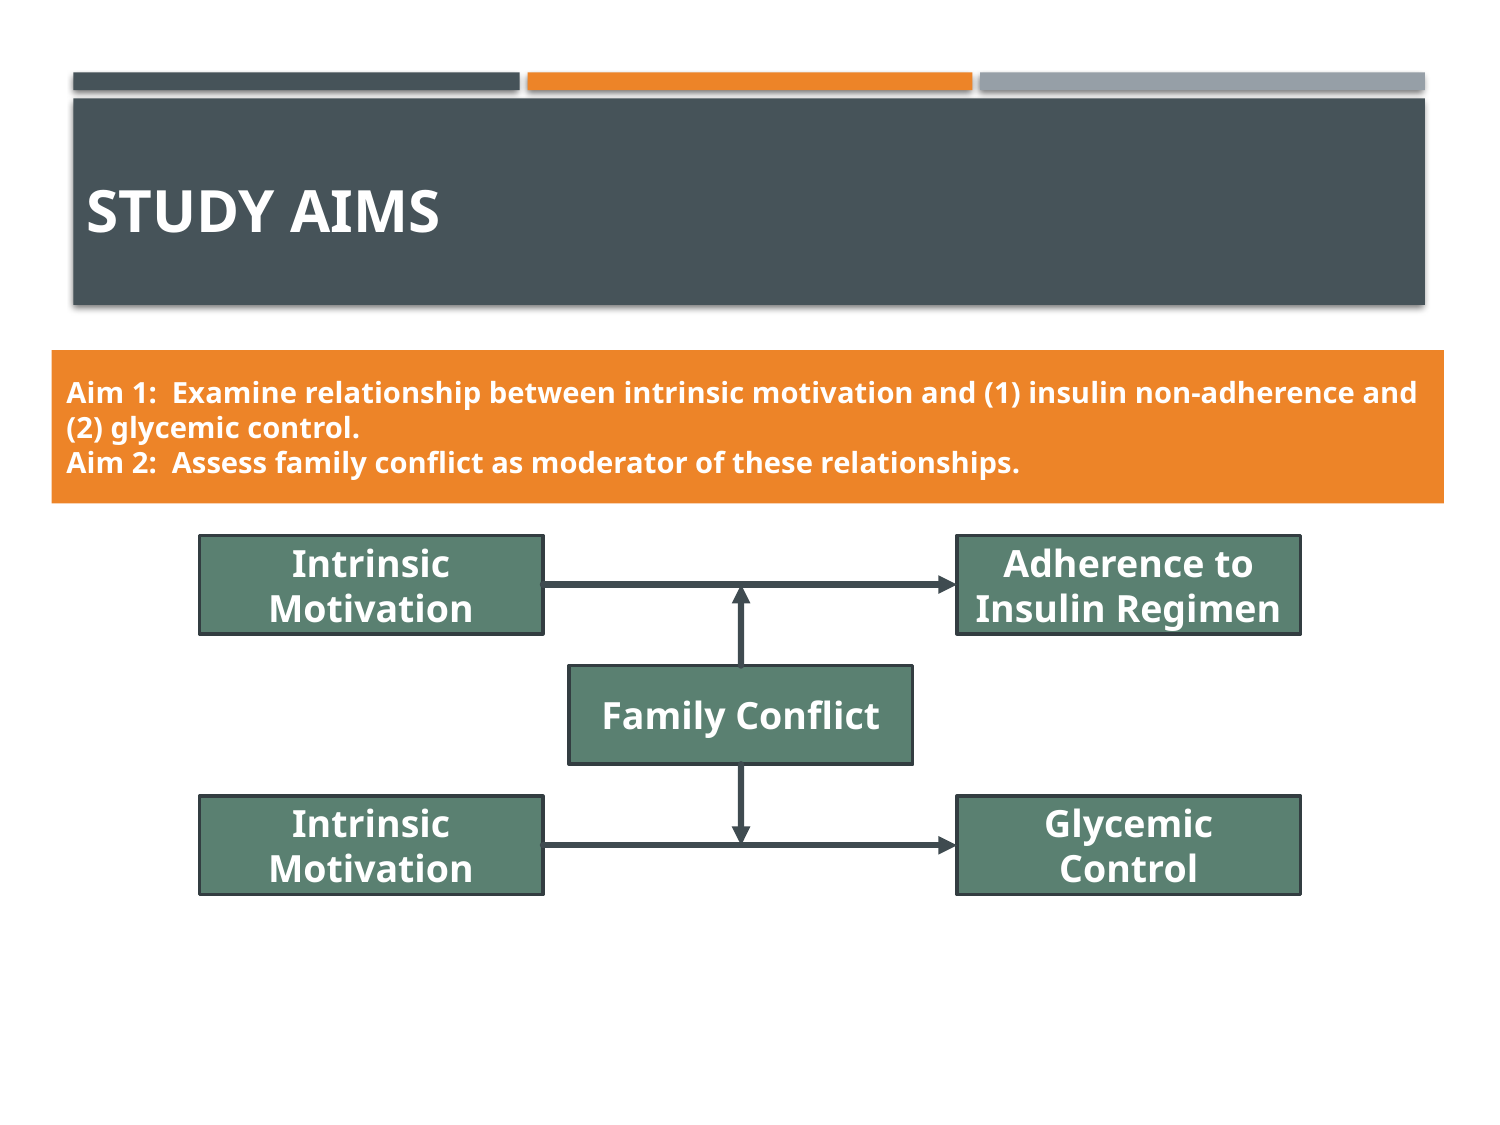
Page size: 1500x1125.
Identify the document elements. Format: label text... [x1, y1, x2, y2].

list Aim 1: Examine relationship between intrinsic motivation and (1) insulin non-adherence and (2) glycemic control. Aim 2: Assess family conflict as moderator of these relationships. [51, 350, 1444, 504]
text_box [198, 534, 1301, 895]
title study aims [71, 230, 1429, 252]
